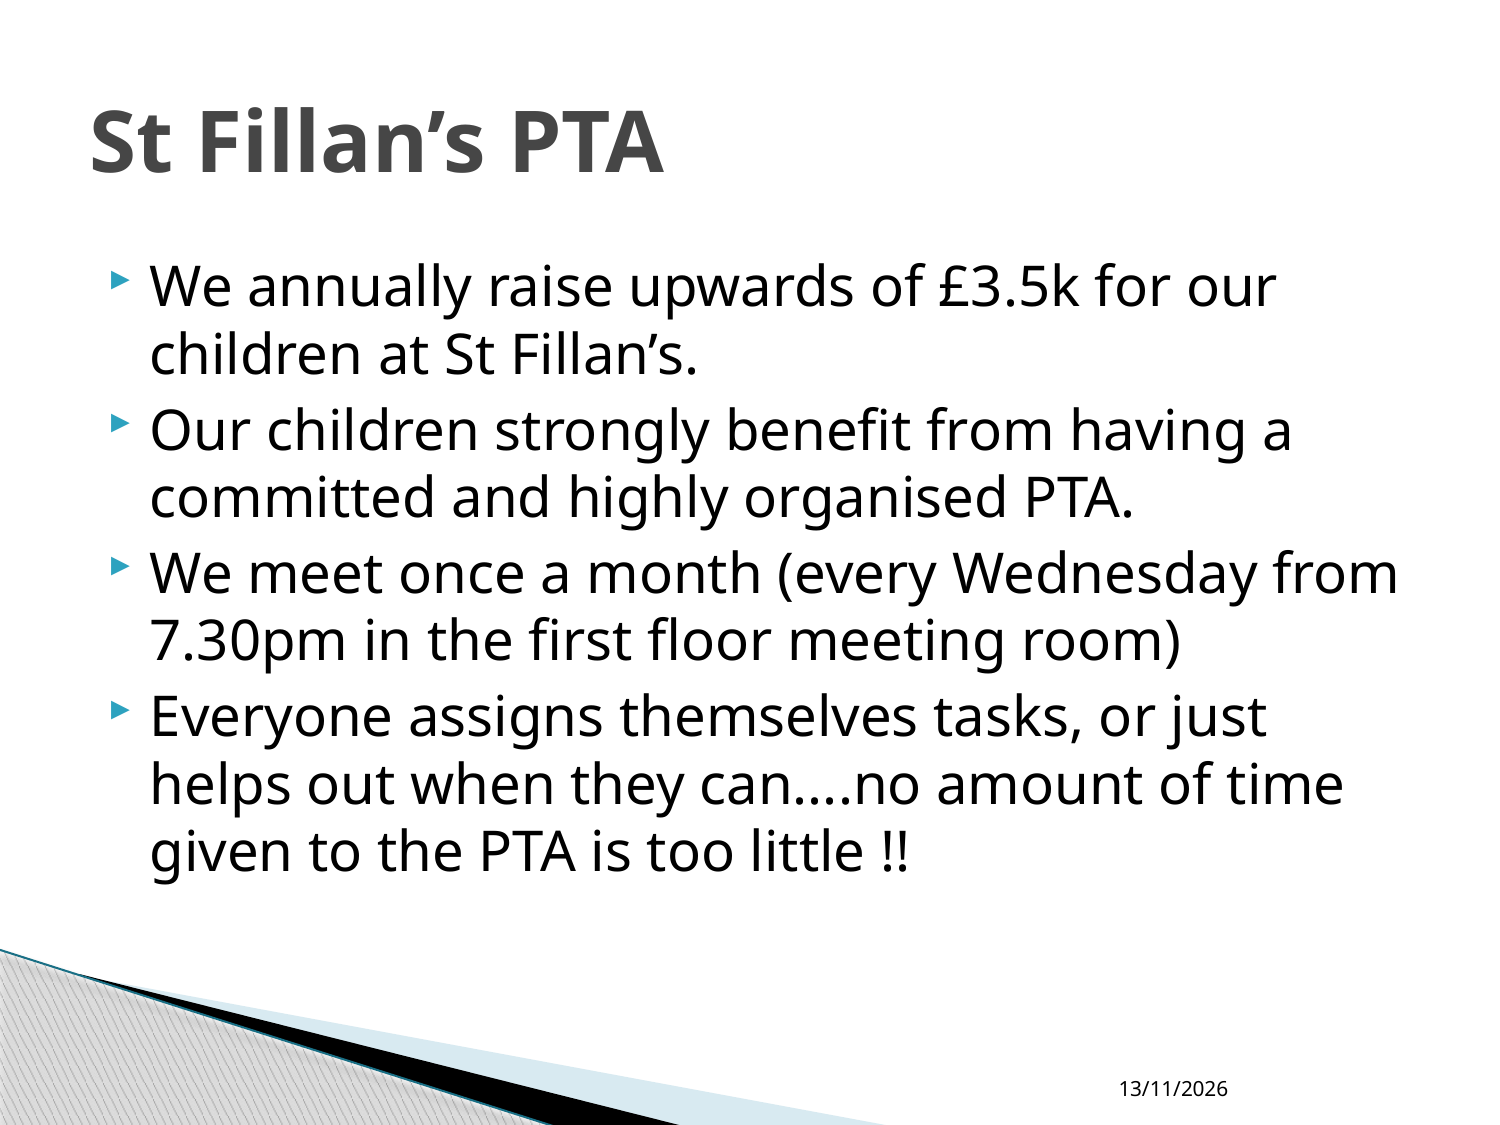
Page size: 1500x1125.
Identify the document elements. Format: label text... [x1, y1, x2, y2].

list We annually raise upwards of £3.5k for our children at St Fillan’s. Our children strongly benefit from having a committed and highly organised PTA. We meet once a month (every Wednesday from 7.30pm in the first floor meeting room) Everyone assigns themselves tasks, or just helps out when they can....no amount of time given to the PTA is too little !! [74, 242, 1426, 986]
title St Fillan’s PTA [75, 45, 1425, 233]
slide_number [1103, 1051, 1419, 1112]
